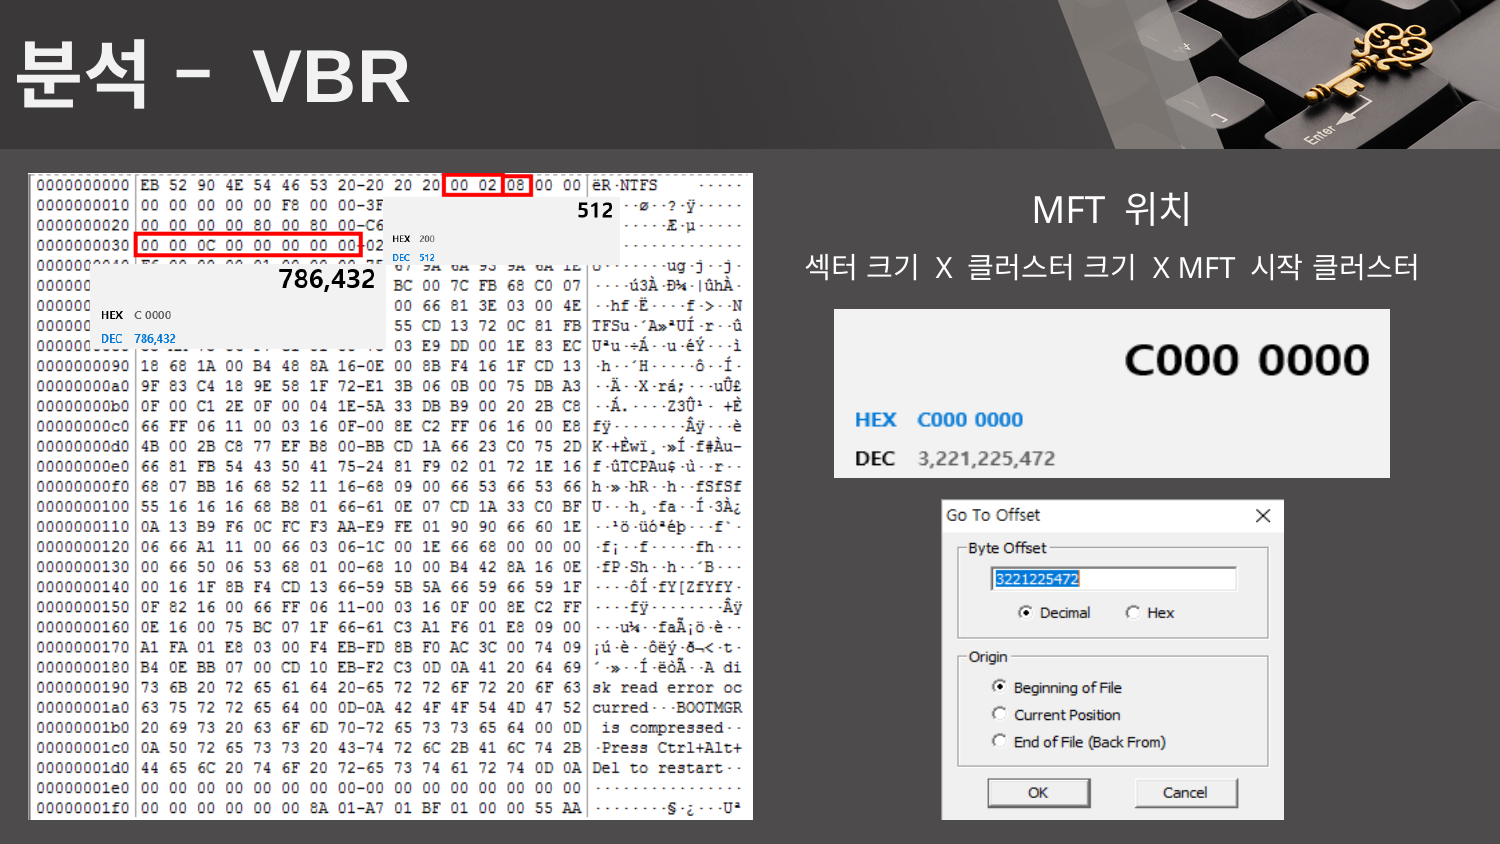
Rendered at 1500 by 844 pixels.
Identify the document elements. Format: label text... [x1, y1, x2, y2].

title 분석 – VBR [0, 0, 1500, 146]
text_box 섹터 크기 X 클러스터 크기 X MFT 시작 클러스터 [757, 242, 1467, 292]
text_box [89, 197, 620, 349]
picture [0, 146, 1500, 844]
text_box MFT 위치 [852, 179, 1373, 239]
